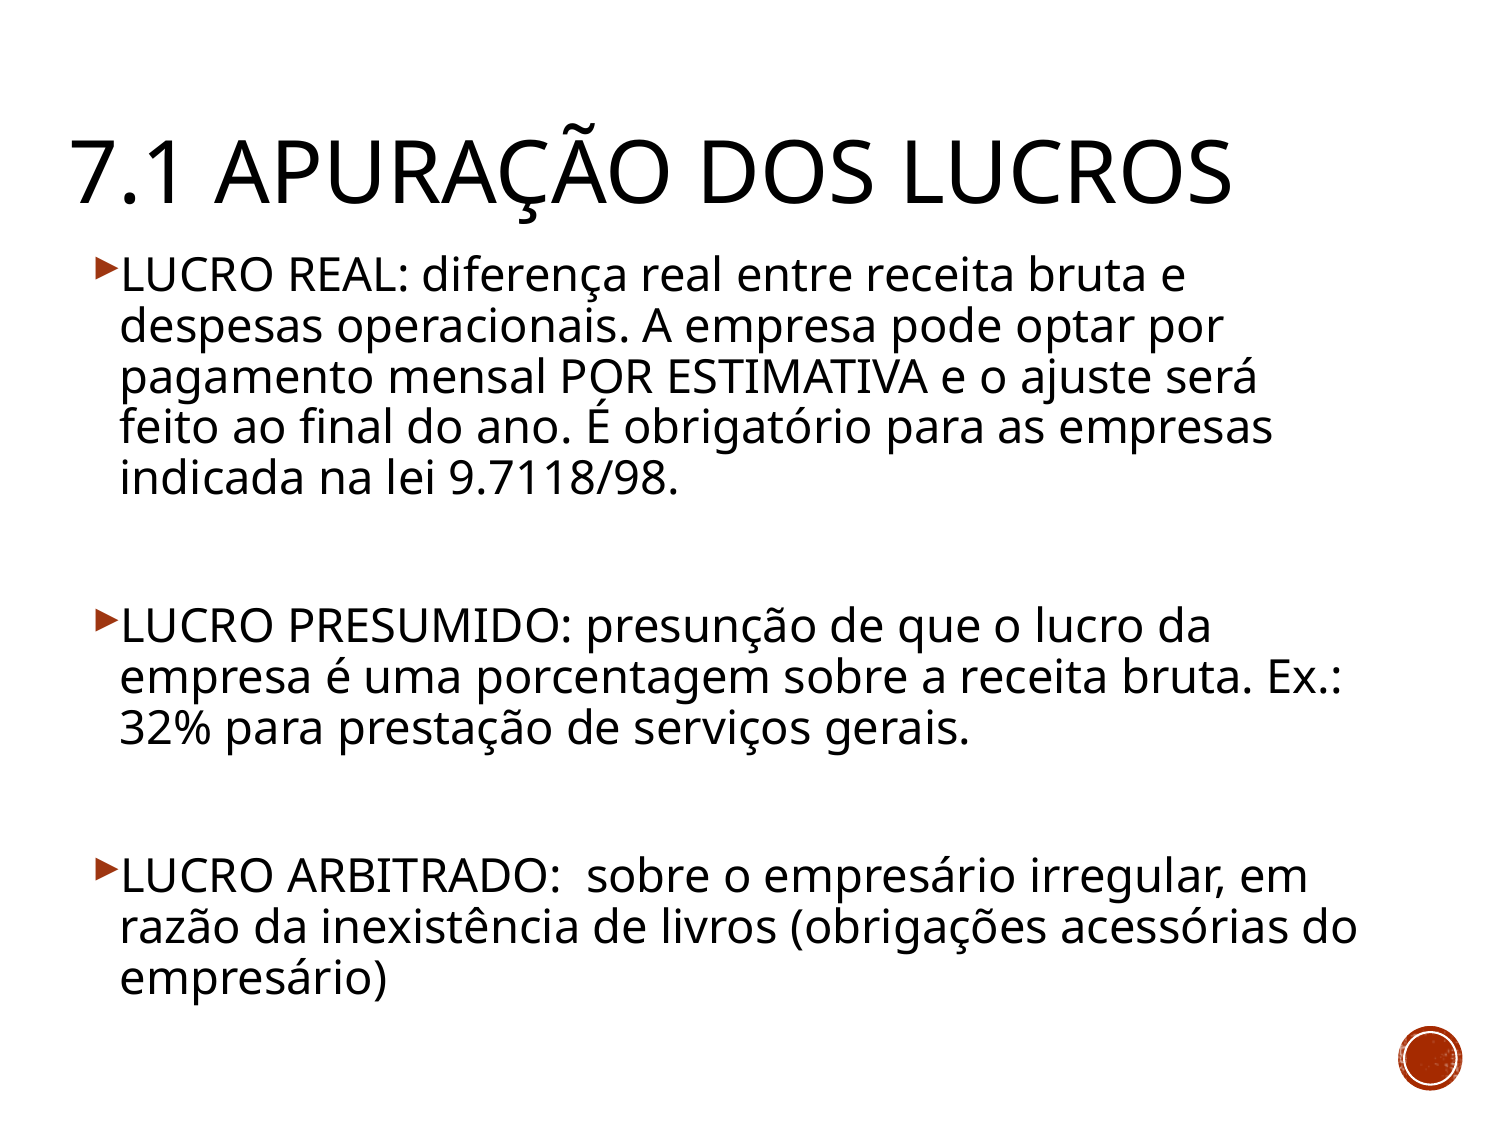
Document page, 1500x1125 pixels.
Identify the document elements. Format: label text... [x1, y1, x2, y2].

list LUCRO REAL: diferença real entre receita bruta e despesas operacionais. A empresa pode optar por pagamento mensal POR ESTIMATIVA e o ajuste será feito ao final do ano. É obrigatório para as empresas indicada na lei 9.7118/98. LUCRO PRESUMIDO: presunção de que o lucro da empresa é uma porcentagem sobre a receita bruta. Ex.: 32% para prestação de serviços gerais. LUCRO ARBITRADO: sobre o empresário irregular, em razão da inexistência de livros (obrigações acessórias do empresário) [76, 243, 1388, 1013]
title 7.1 Apuração dos lucros [53, 42, 1329, 307]
